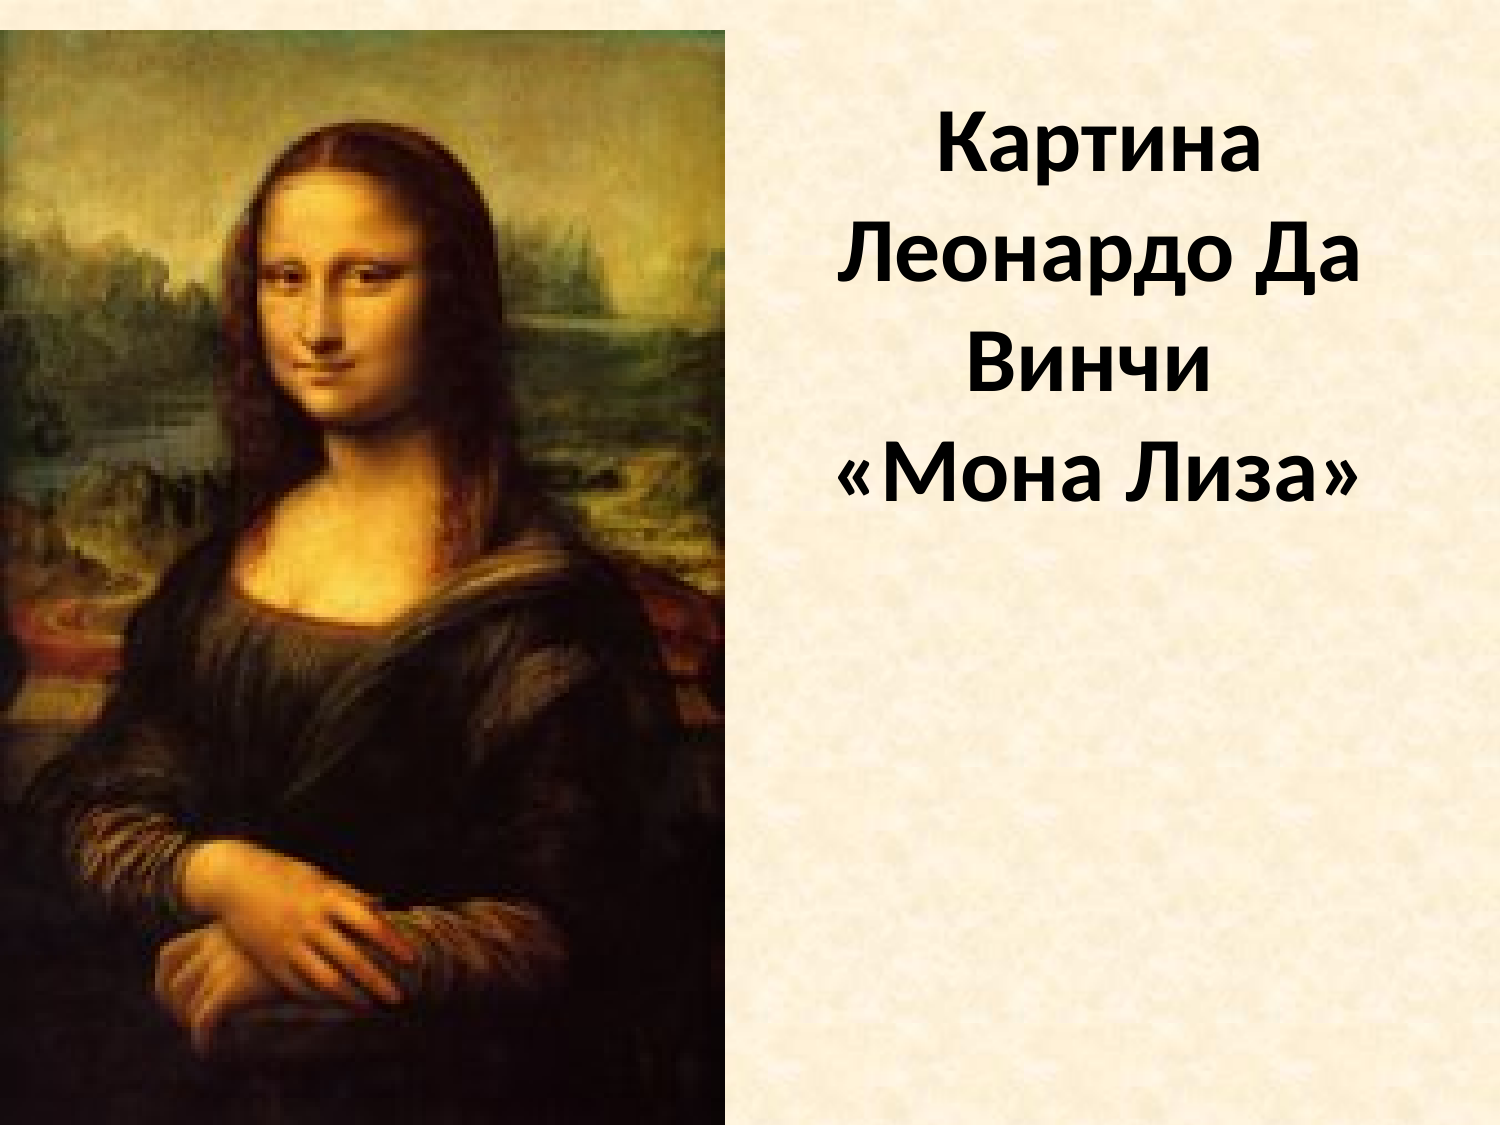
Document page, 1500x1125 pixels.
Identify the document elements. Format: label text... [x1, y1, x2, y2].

picture [0, 0, 1500, 1125]
title Картина Леонардо Да Винчи «Мона Лиза» [787, 0, 1413, 600]
